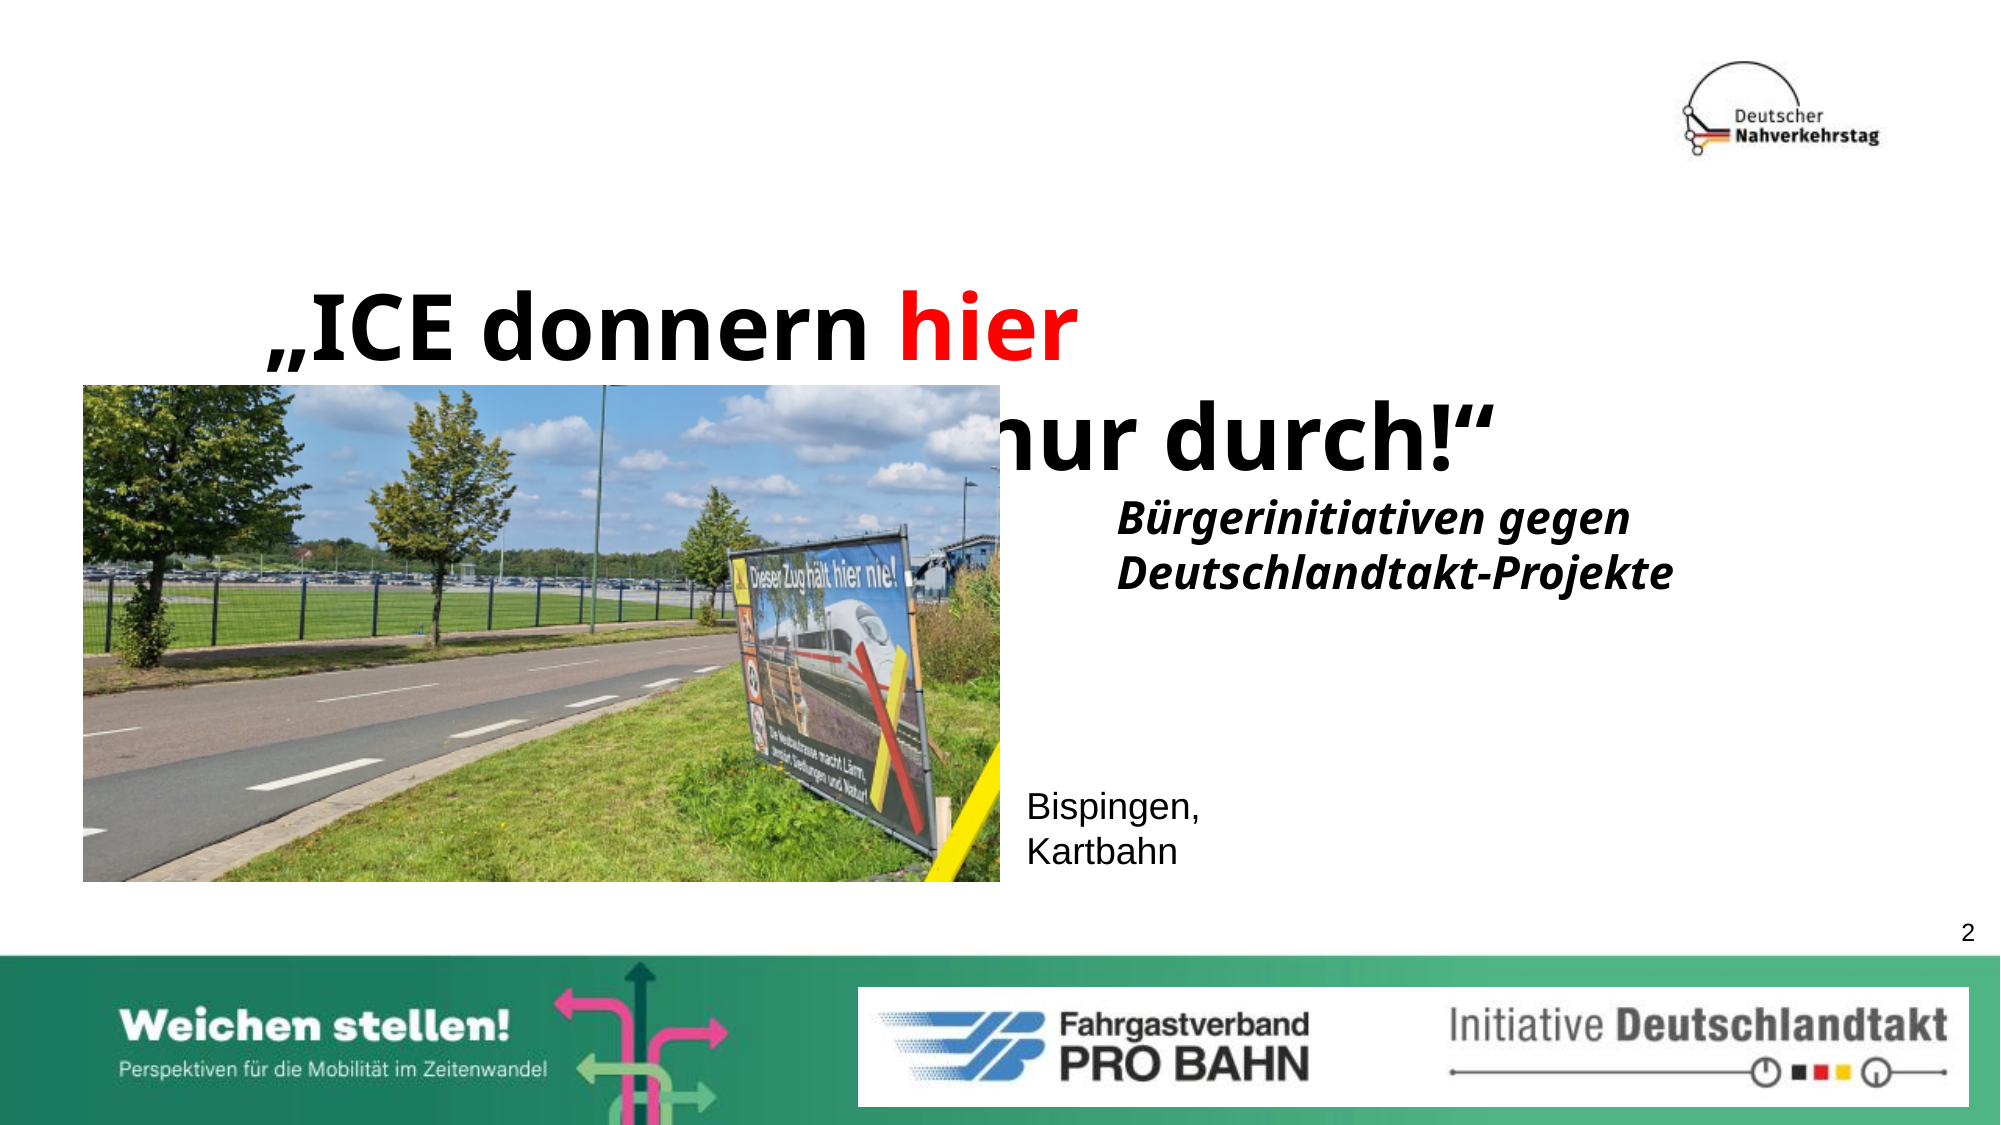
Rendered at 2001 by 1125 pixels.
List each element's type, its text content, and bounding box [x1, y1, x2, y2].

picture [0, 0, 2000, 1125]
text_box Bispingen, Kartbahn [1011, 775, 1225, 880]
text_box 2 [1946, 908, 1991, 954]
text_box „ICE donnern hier nur durch!“ Bürgerinitiativen gegen Deutschlandtakt-Projekte [249, 113, 1750, 607]
